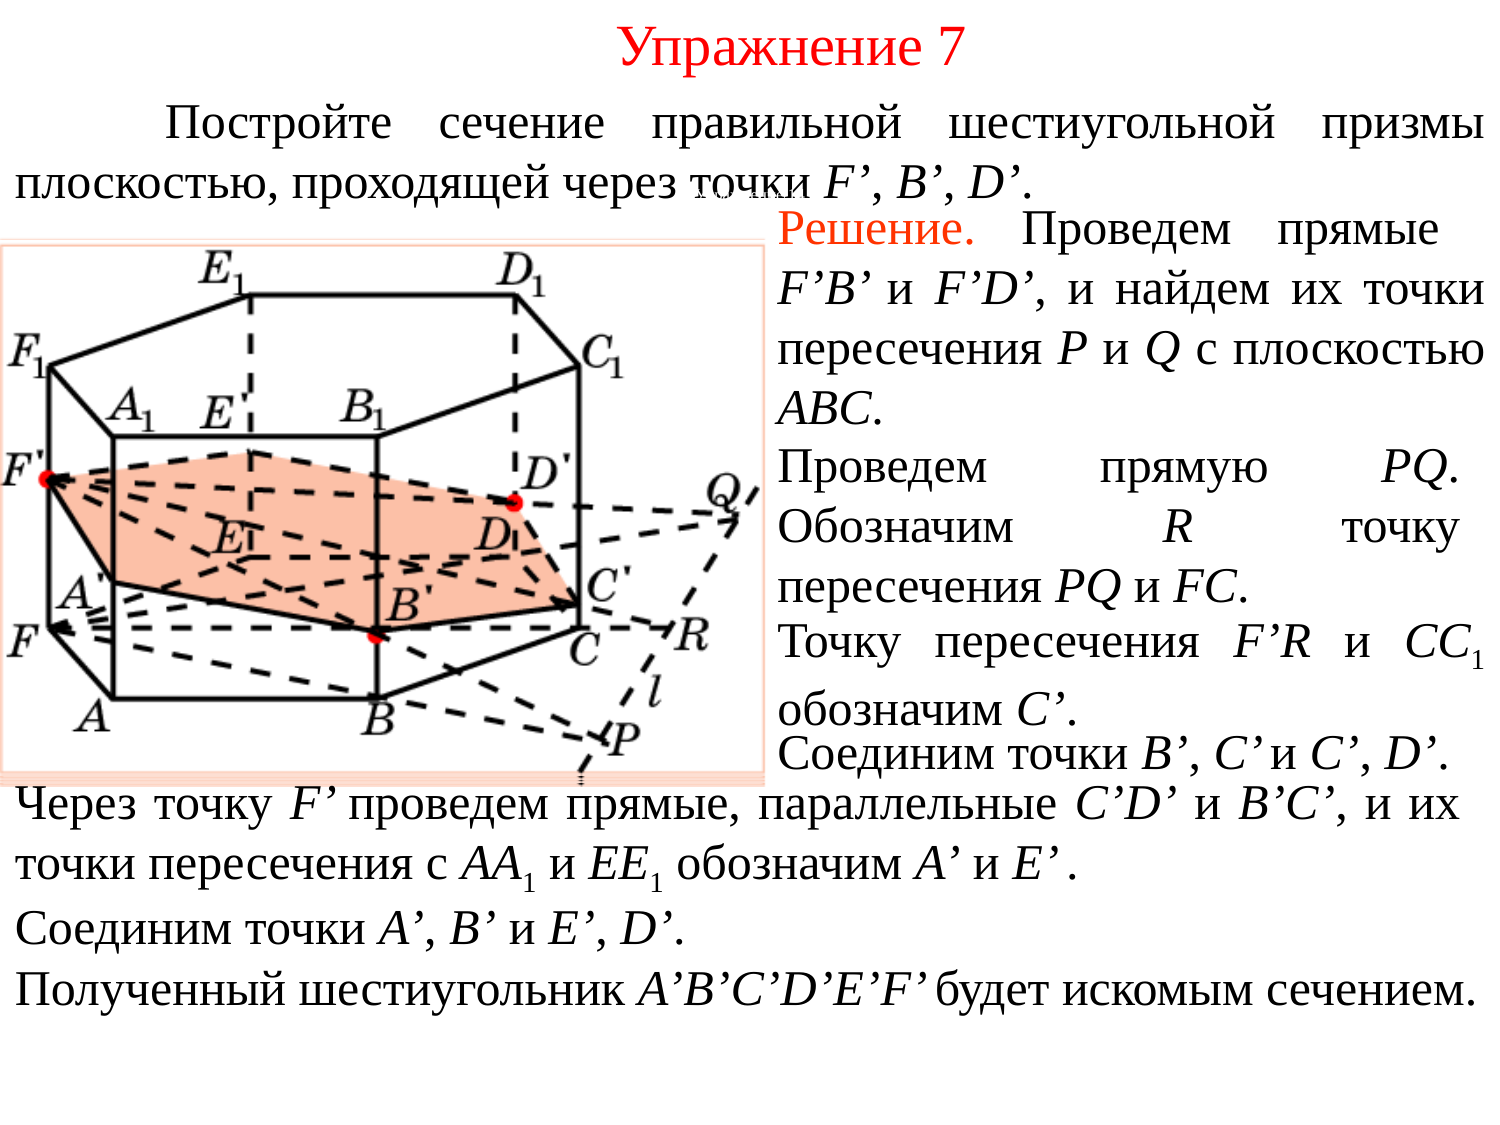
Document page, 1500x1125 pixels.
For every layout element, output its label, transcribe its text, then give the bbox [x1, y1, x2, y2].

title Упражнение 14 [112, 99, 1388, 185]
text_box Упражнение 7 [324, 0, 1258, 85]
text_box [0, 187, 1500, 239]
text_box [0, 239, 1500, 1084]
text_box Постройте сечение правильной шестиугольной призмы плоскостью, проходящей через точки F’, B’, D’. [0, 81, 1500, 186]
